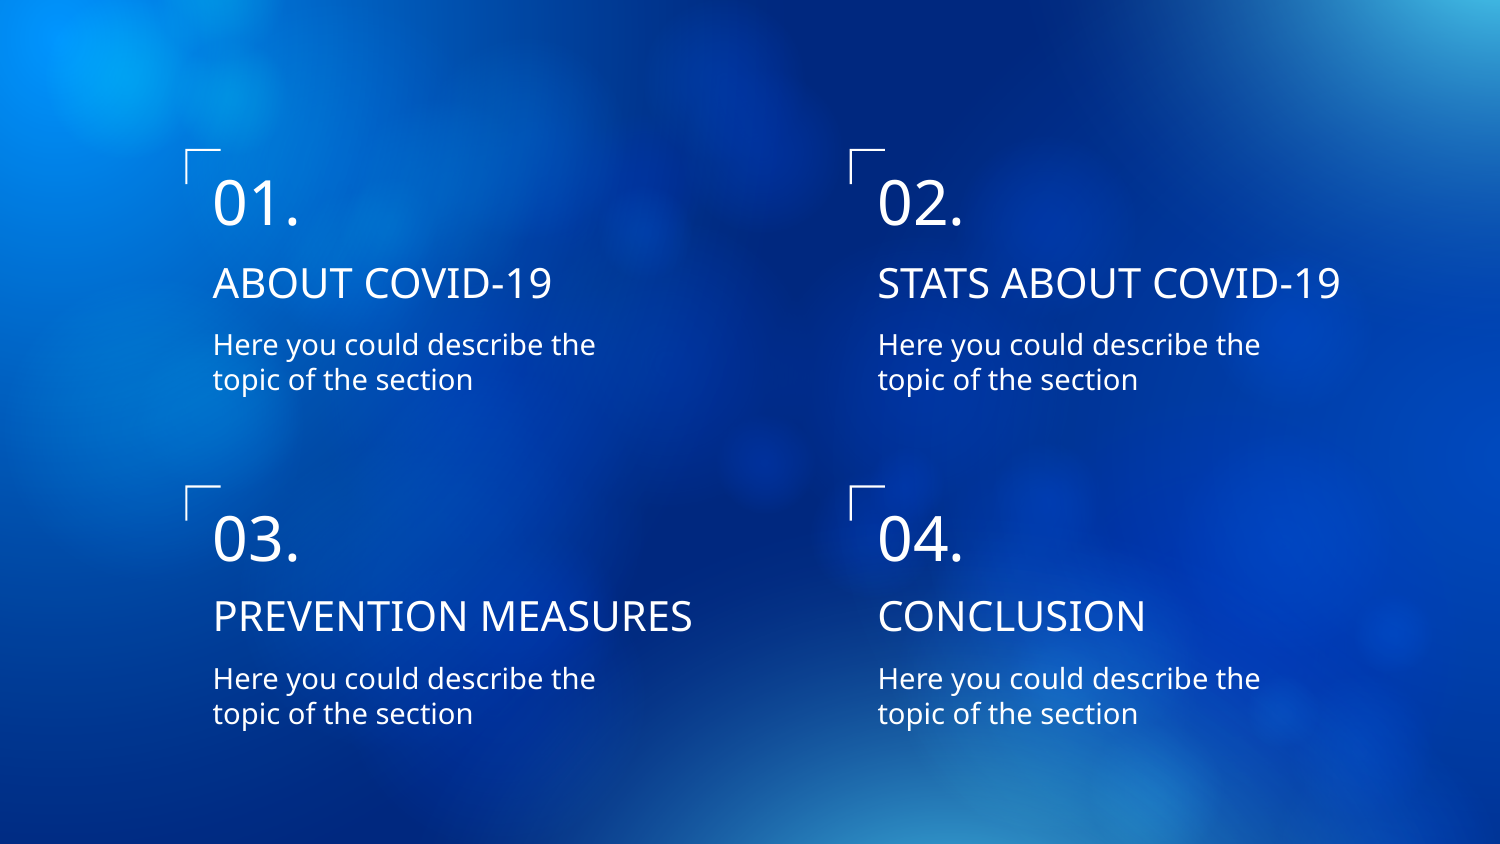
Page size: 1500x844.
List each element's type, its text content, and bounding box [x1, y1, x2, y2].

title CONCLUSION [862, 560, 1380, 656]
title 04. [862, 488, 1199, 590]
title 02. [889, 152, 1199, 254]
subtitle Here you could describe the topic of the section [890, 311, 1322, 398]
title PREVENTION MEASURES [197, 560, 716, 656]
picture [0, 0, 1500, 844]
subtitle Here you could describe the topic of the section [197, 645, 658, 731]
subtitle Here you could describe the topic of the section [862, 645, 1322, 731]
title 03. [197, 529, 534, 590]
title STATS ABOUT COVID-19 [890, 226, 1380, 322]
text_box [184, 148, 885, 521]
